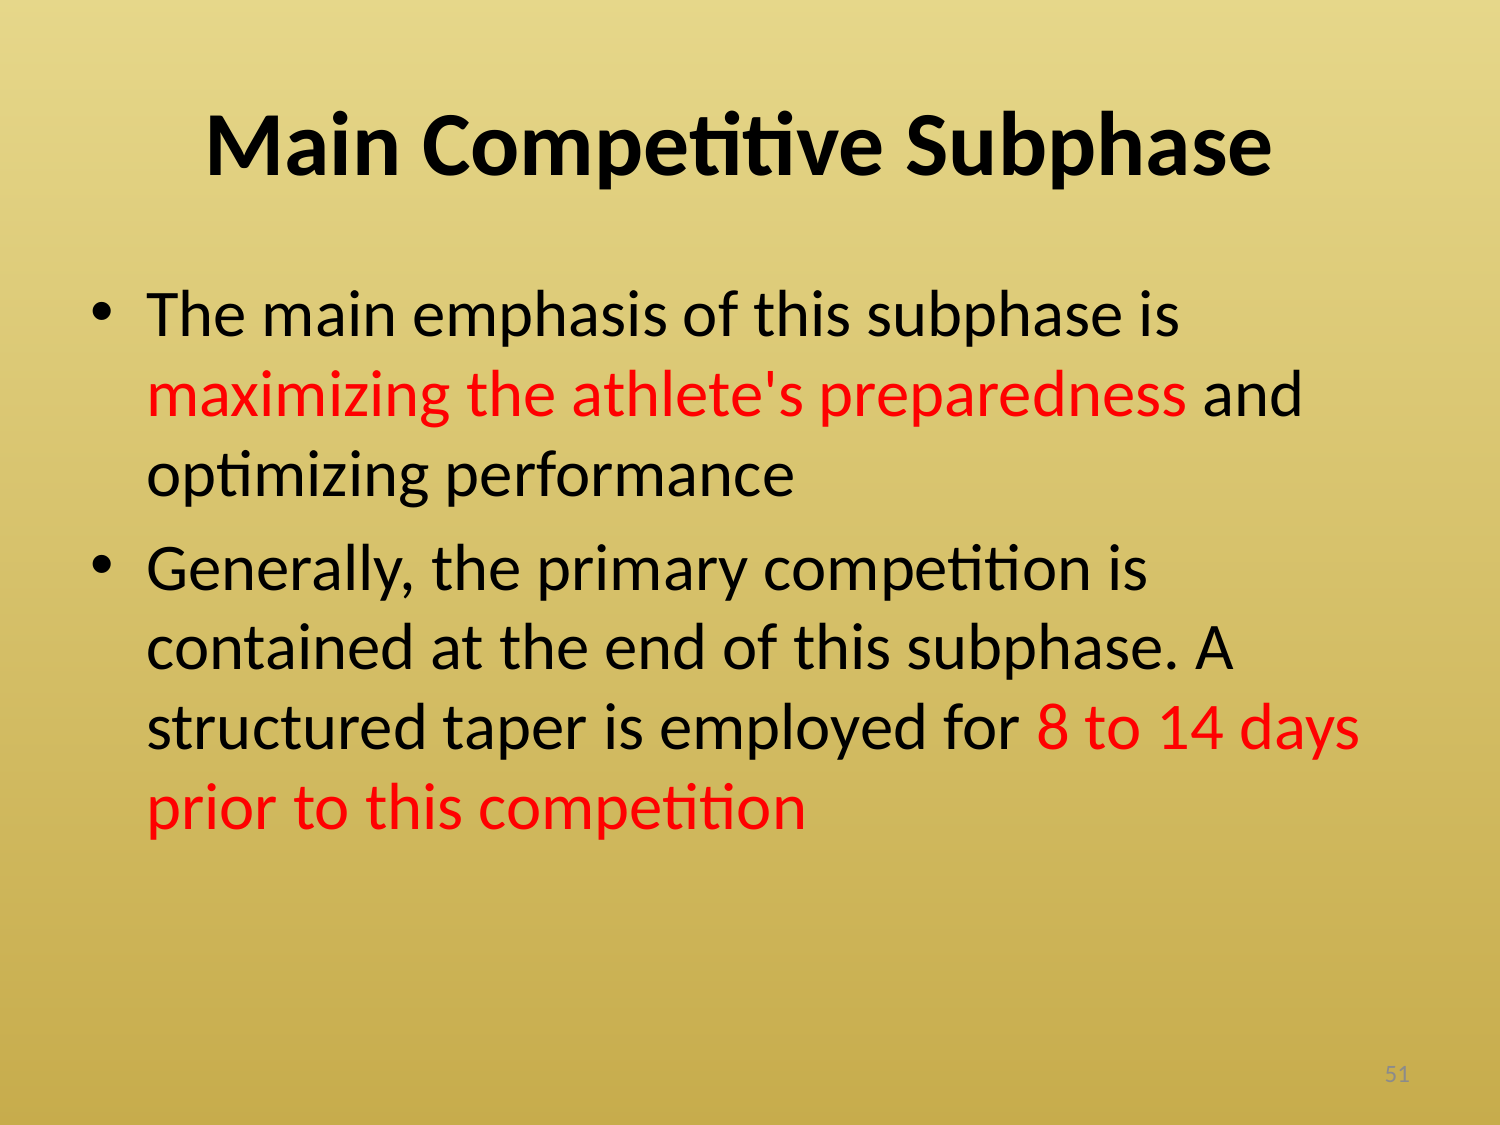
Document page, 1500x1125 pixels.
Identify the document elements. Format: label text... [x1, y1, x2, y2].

slide_number 51 [1074, 1042, 1425, 1103]
title Main Competitive Subphase [75, 45, 1425, 233]
list The main emphasis of this subphase is maximizing the athlete's preparedness and optimizing performance Generally, the primary competition is contained at the end of this subphase. A structured taper is employed for 8 to 14 days prior to this competition [75, 262, 1425, 1005]
